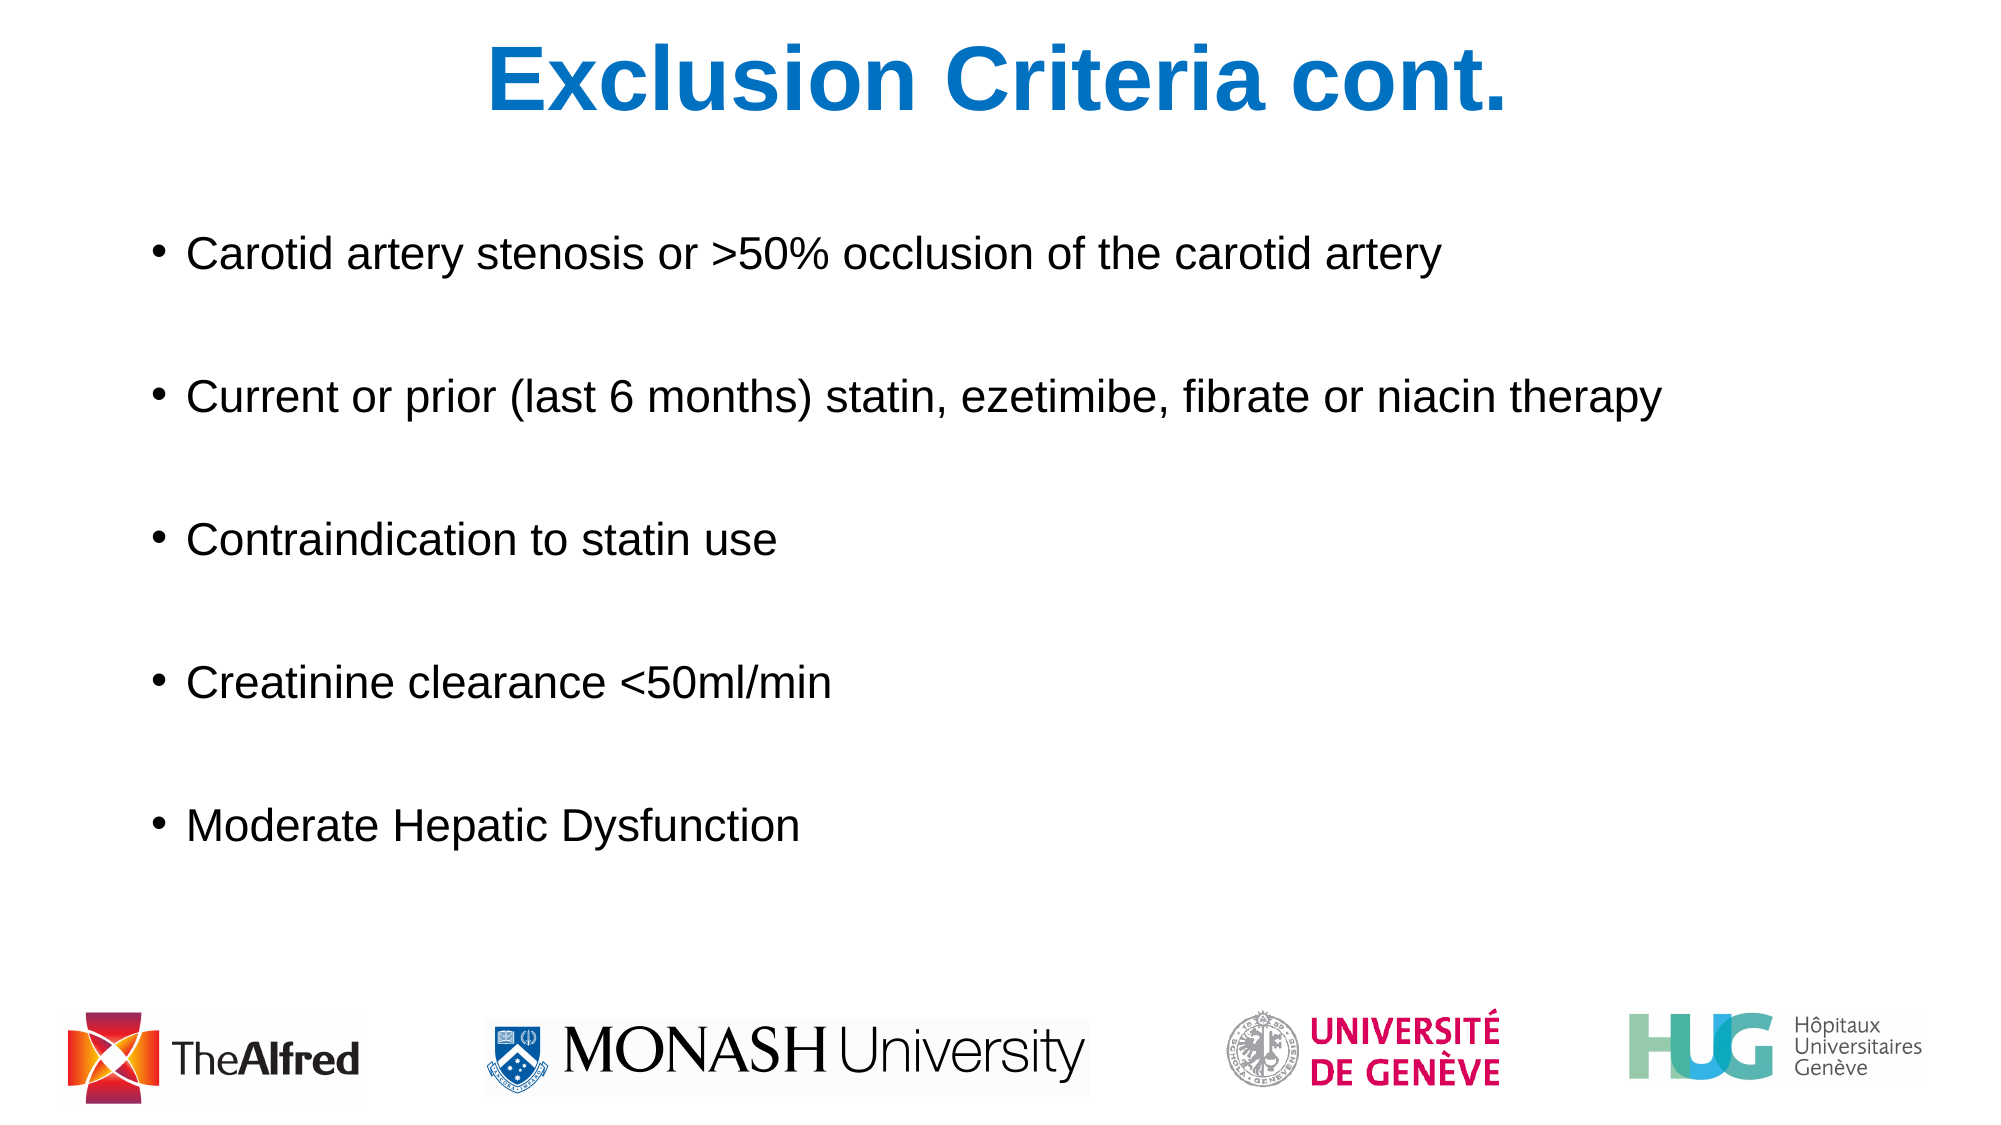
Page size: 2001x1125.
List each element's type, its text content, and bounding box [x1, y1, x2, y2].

picture [483, 1018, 1090, 1097]
title Exclusion Criteria cont. [28, 17, 1969, 145]
picture [1625, 1008, 1925, 1083]
picture [62, 1008, 364, 1106]
list Carotid artery stenosis or >50% occlusion of the carotid artery Current or prior (last 6 months) statin, ezetimibe, fibrate or niacin therapy Contraindication to statin use Creatinine clearance <50ml/min Moderate Hepatic Dysfunction [135, 215, 1861, 866]
picture [1209, 993, 1522, 1106]
